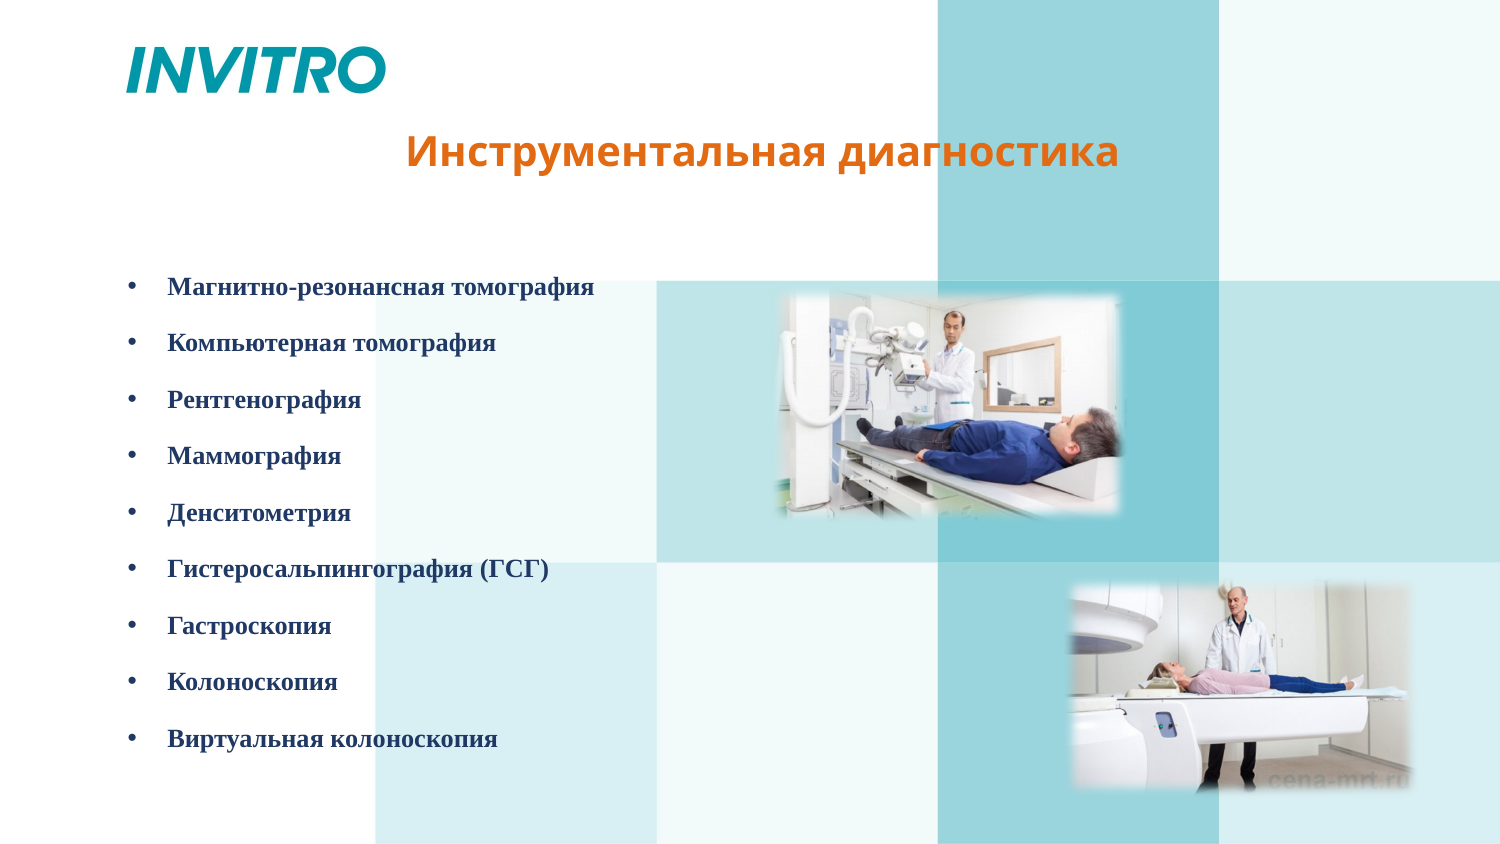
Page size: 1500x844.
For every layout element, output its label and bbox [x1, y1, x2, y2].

picture [0, 0, 1500, 844]
list [1062, 575, 1419, 798]
